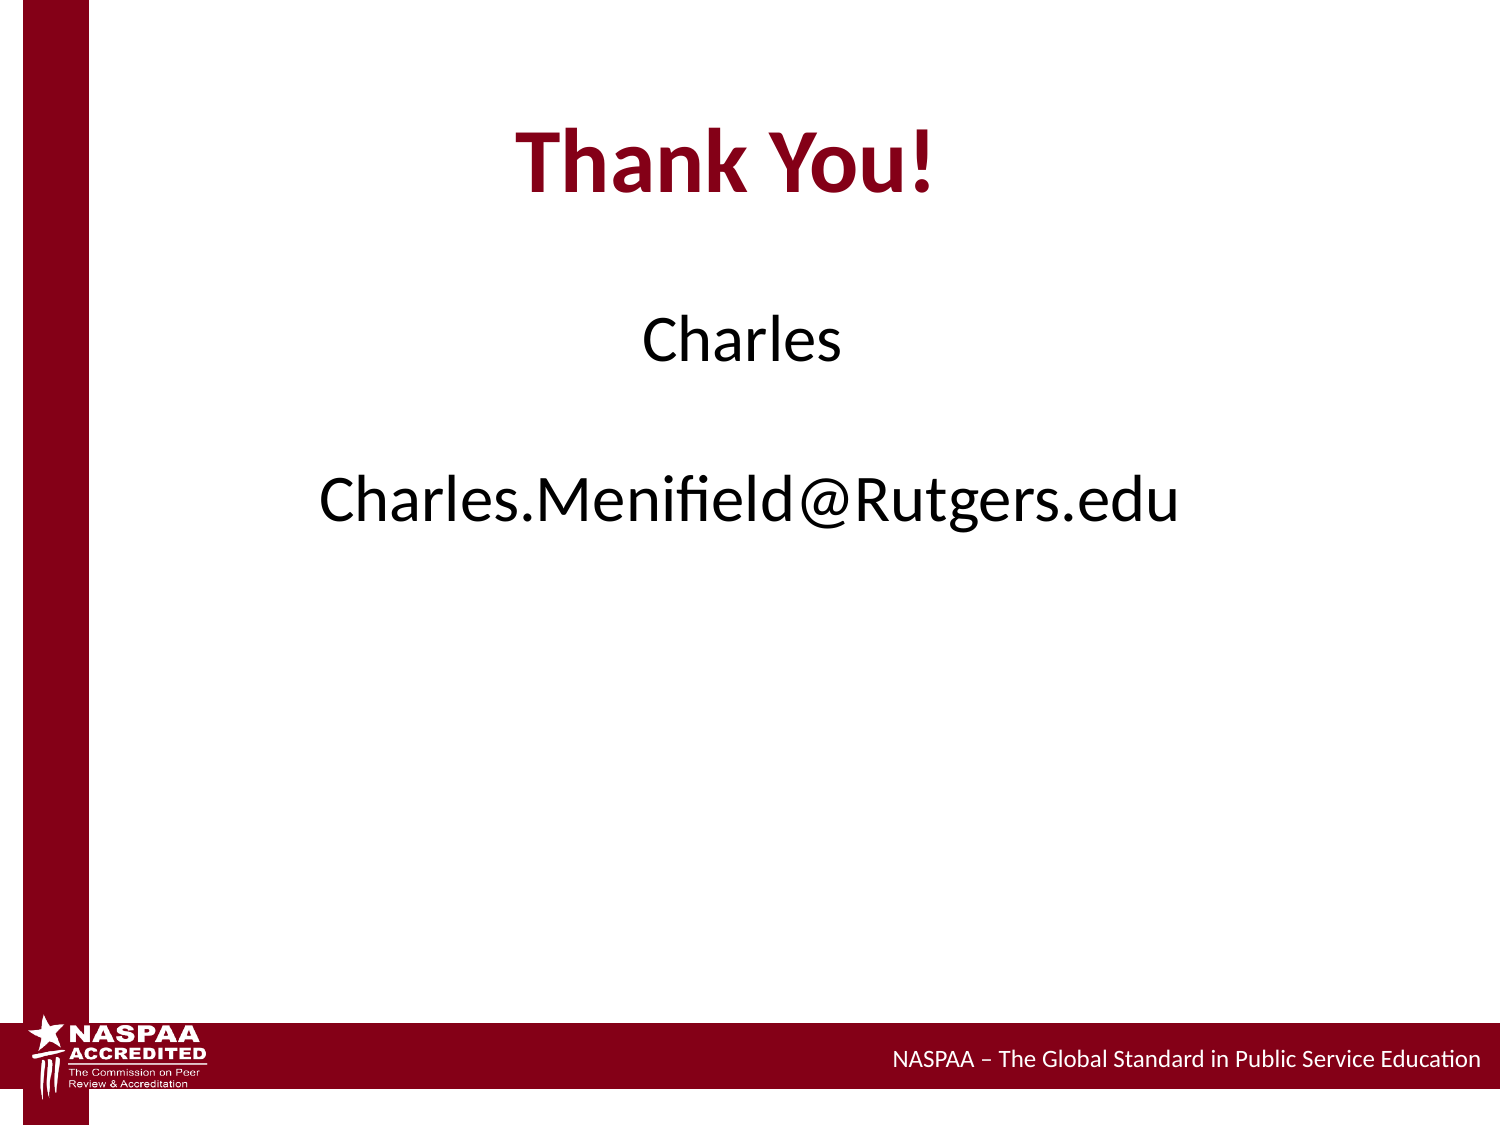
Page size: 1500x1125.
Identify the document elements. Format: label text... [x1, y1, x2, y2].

picture [20, 1003, 215, 1110]
title Thank You! [62, 62, 1413, 250]
slide_number NASPAA – The Global Standard in Public Service Education [835, 1027, 1498, 1088]
list Charles Charles.Menifield@Rutgers.edu [87, 287, 1413, 638]
